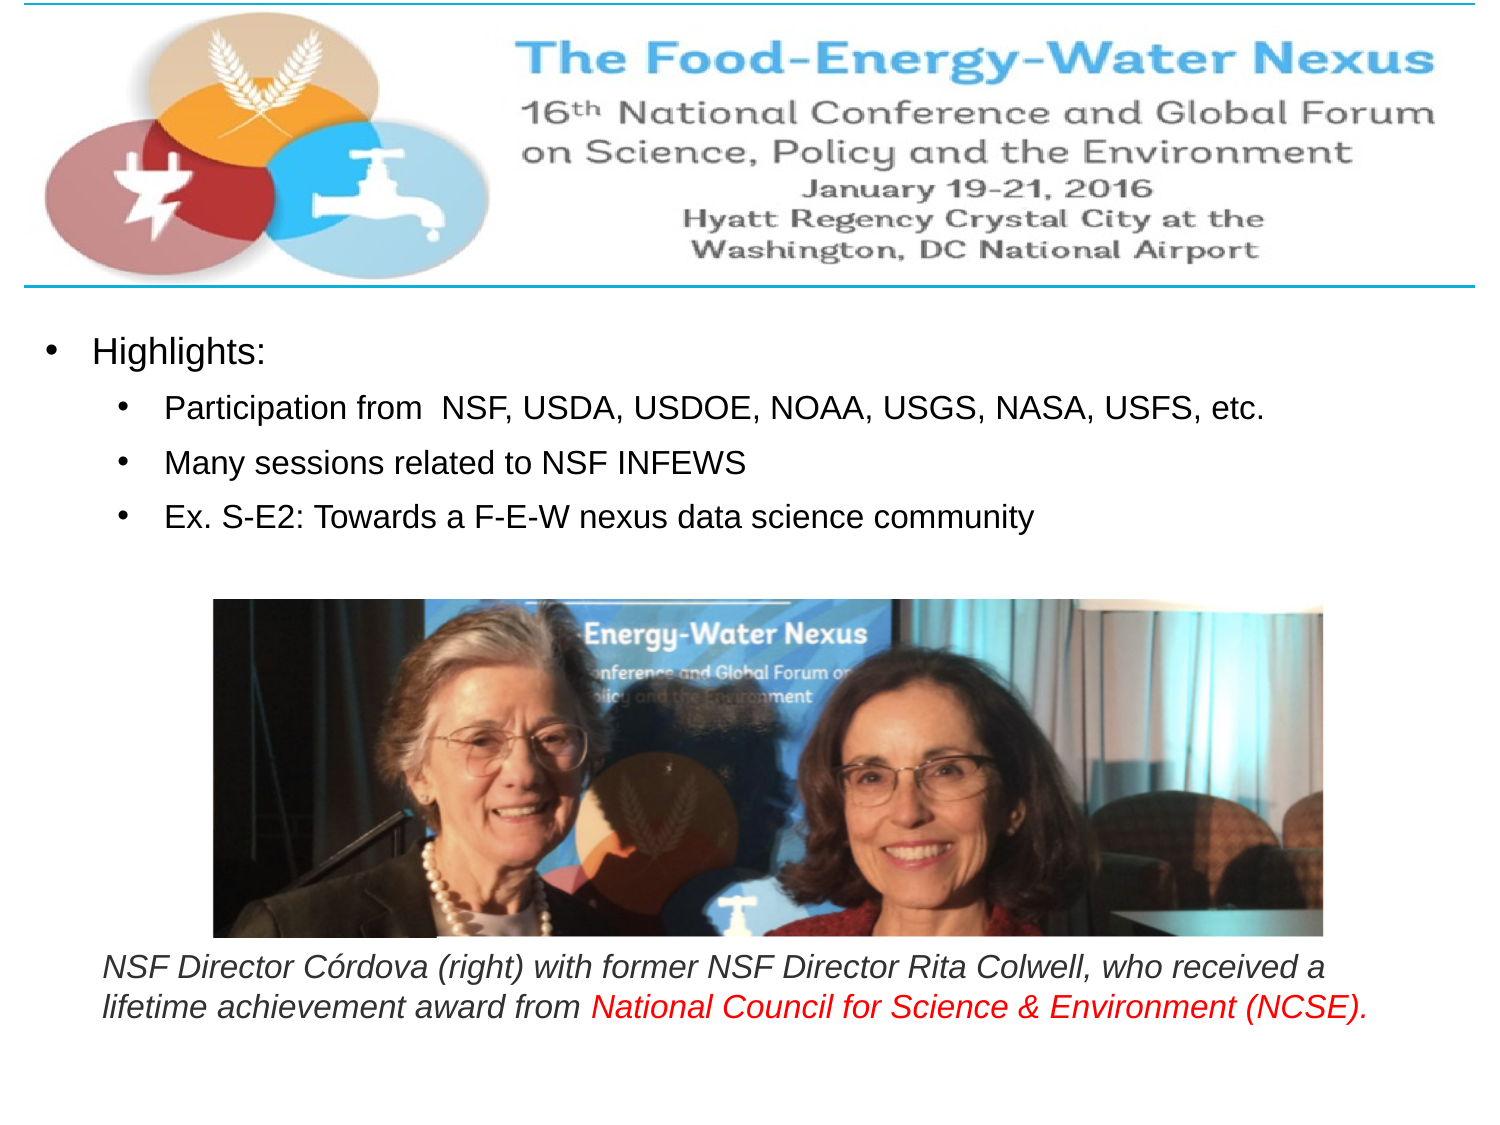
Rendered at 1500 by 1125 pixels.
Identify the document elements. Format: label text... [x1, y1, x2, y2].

picture [24, 6, 1476, 284]
text_box NSF Director Córdova (right) with former NSF Director Rita Colwell, who received a lifetime achievement award from National Council for Science & Environment (NCSE). [87, 937, 1413, 1032]
list Highlights: Participation from NSF, USDA, USDOE, NOAA, USGS, NASA, USFS, etc. Many sessions related to NSF INFEWS Ex. S-E2: Towards a F-E-W nexus data science community [36, 318, 1451, 638]
picture [212, 599, 1326, 938]
